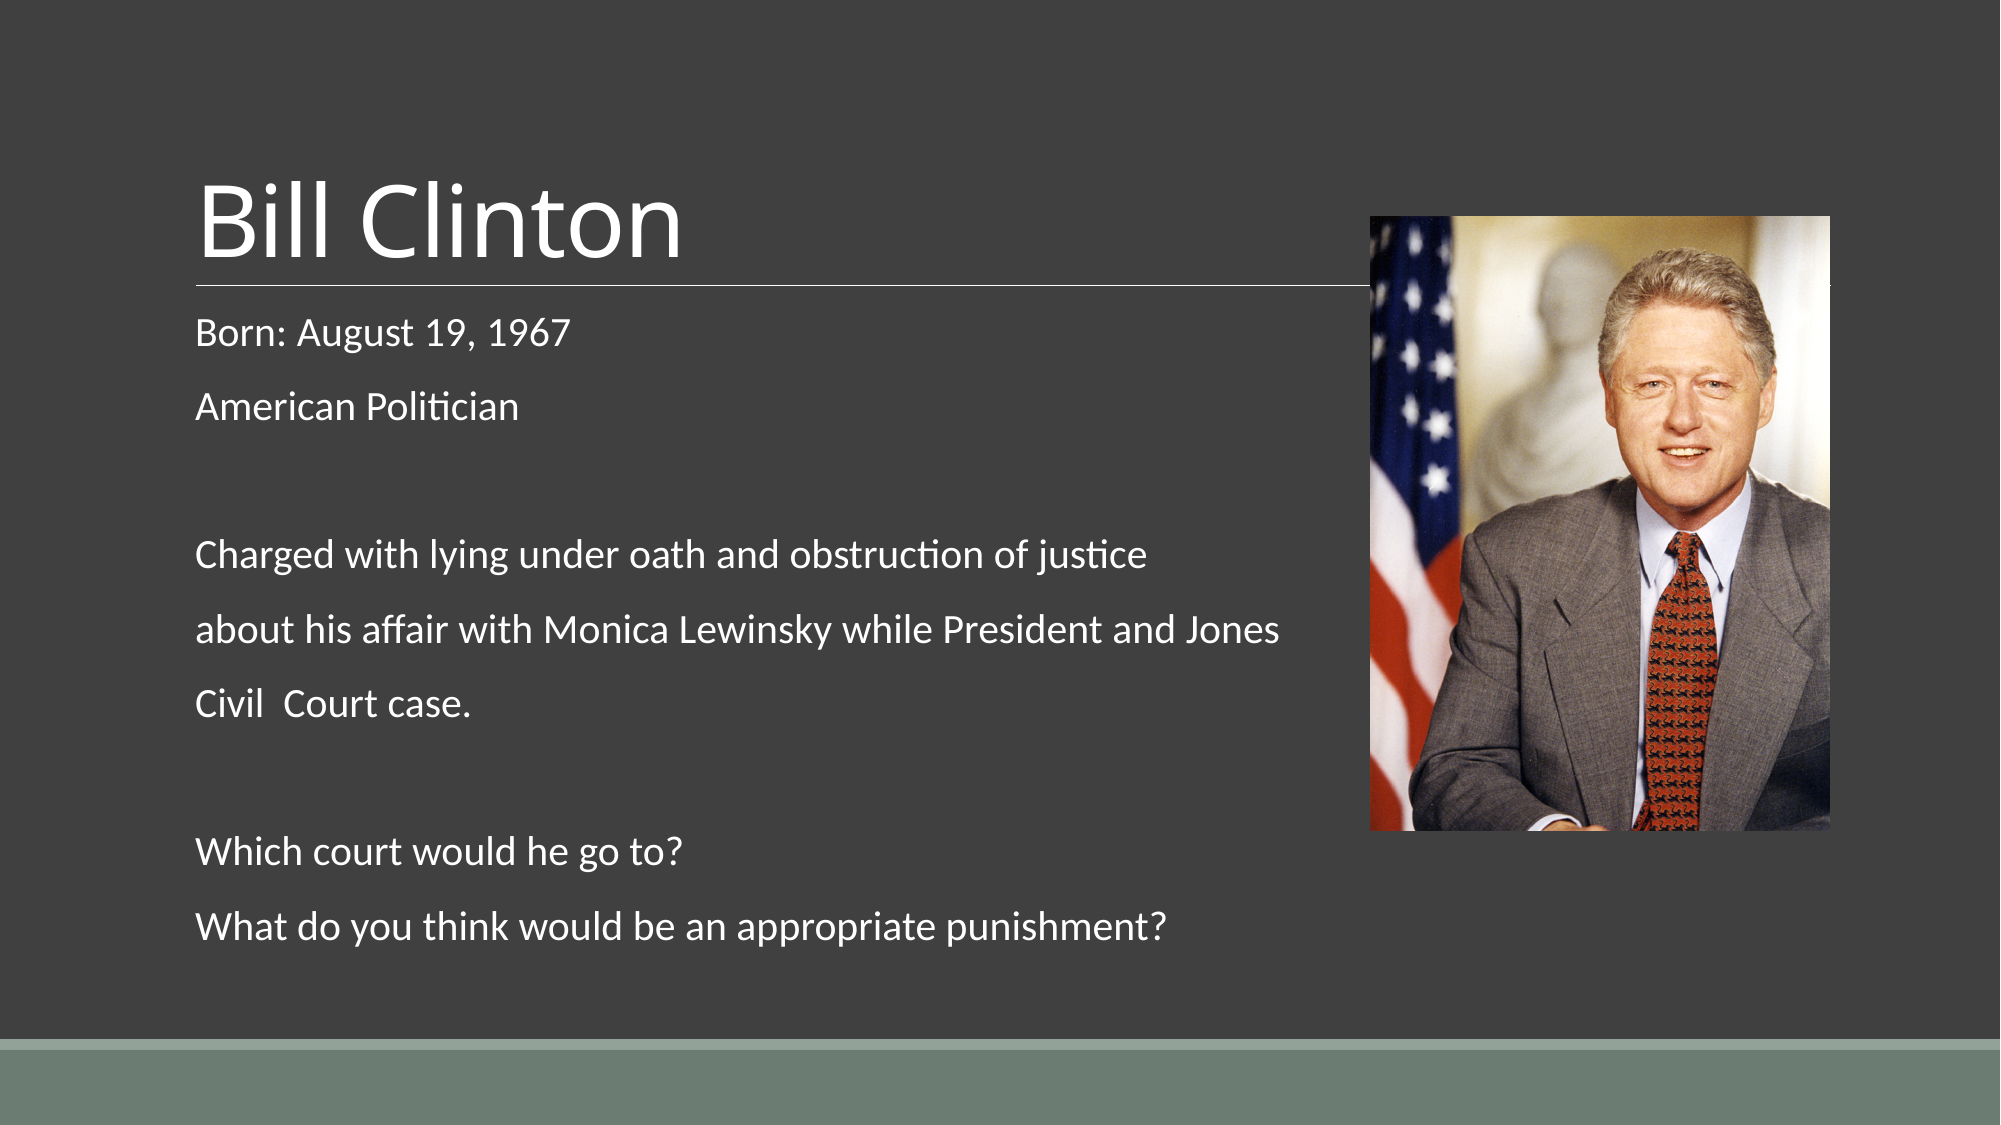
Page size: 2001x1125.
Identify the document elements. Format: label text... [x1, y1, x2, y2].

title Bill Clinton [180, 47, 1830, 285]
picture [1370, 216, 1831, 832]
list Born: August 19, 1967 American Politician Charged with lying under oath and obstruction of justice about his affair with Monica Lewinsky while President and Jones Civil Court case. Which court would he go to? What do you think would be an appropriate punishment? [180, 302, 1830, 963]
